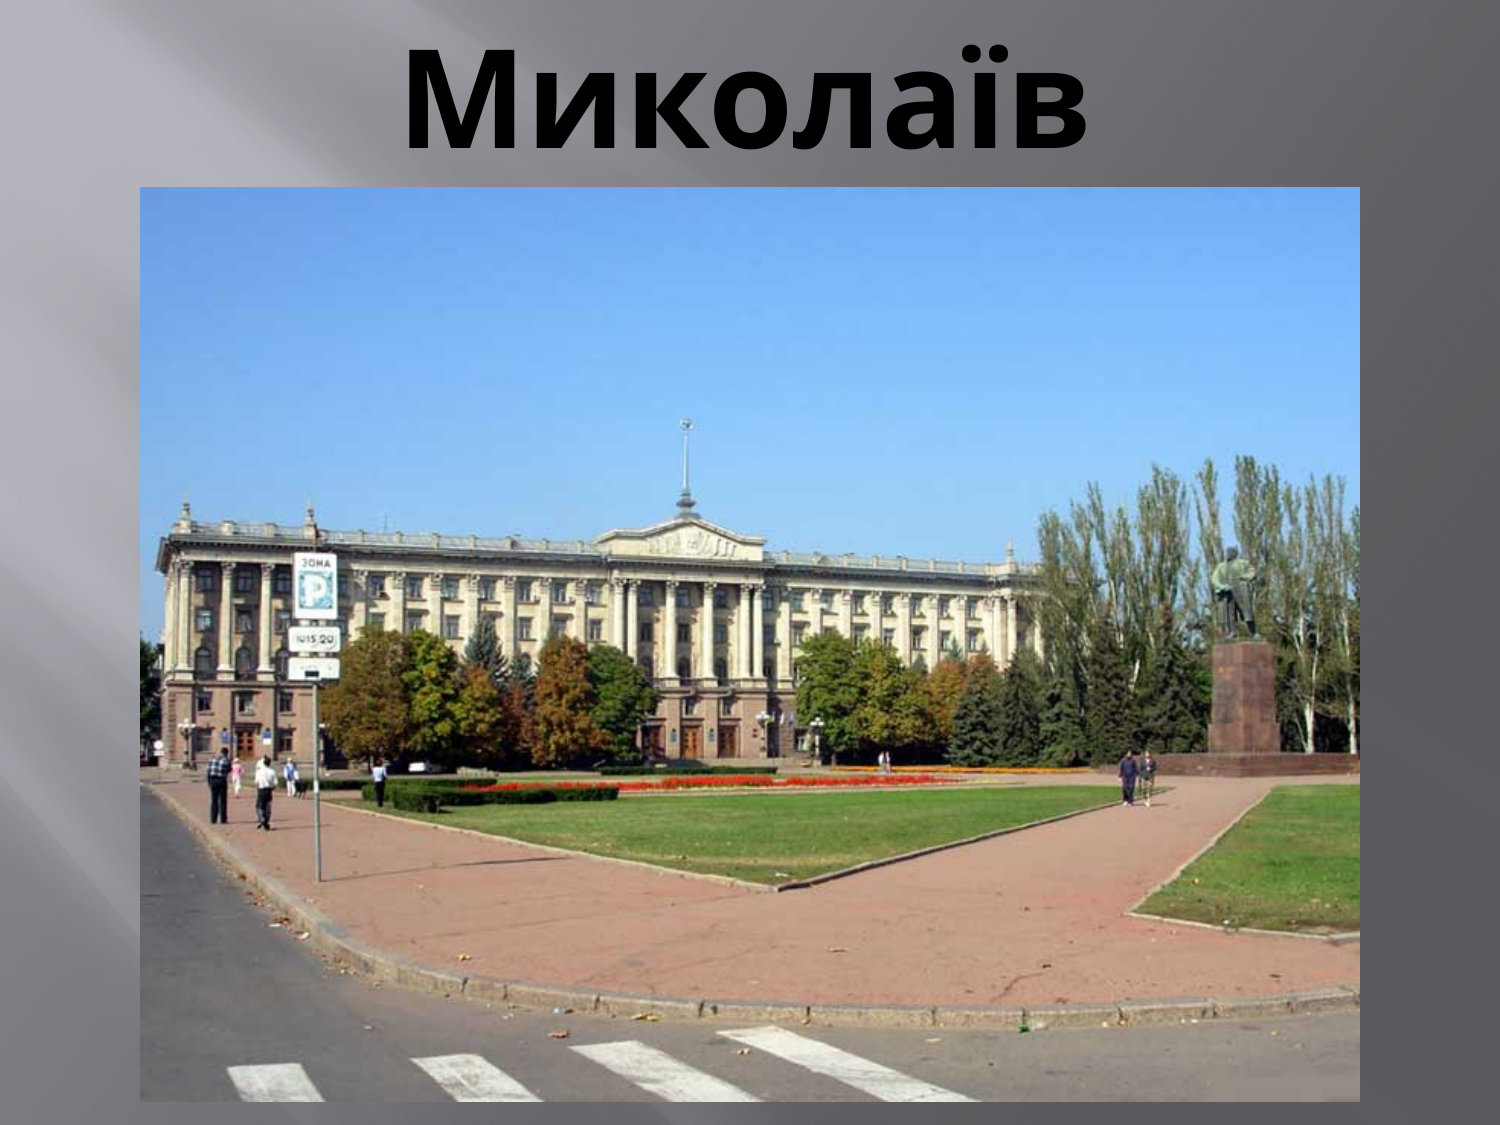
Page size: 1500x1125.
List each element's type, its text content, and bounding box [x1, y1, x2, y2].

title Миколаїв [70, 0, 1421, 188]
picture [140, 187, 1360, 1102]
